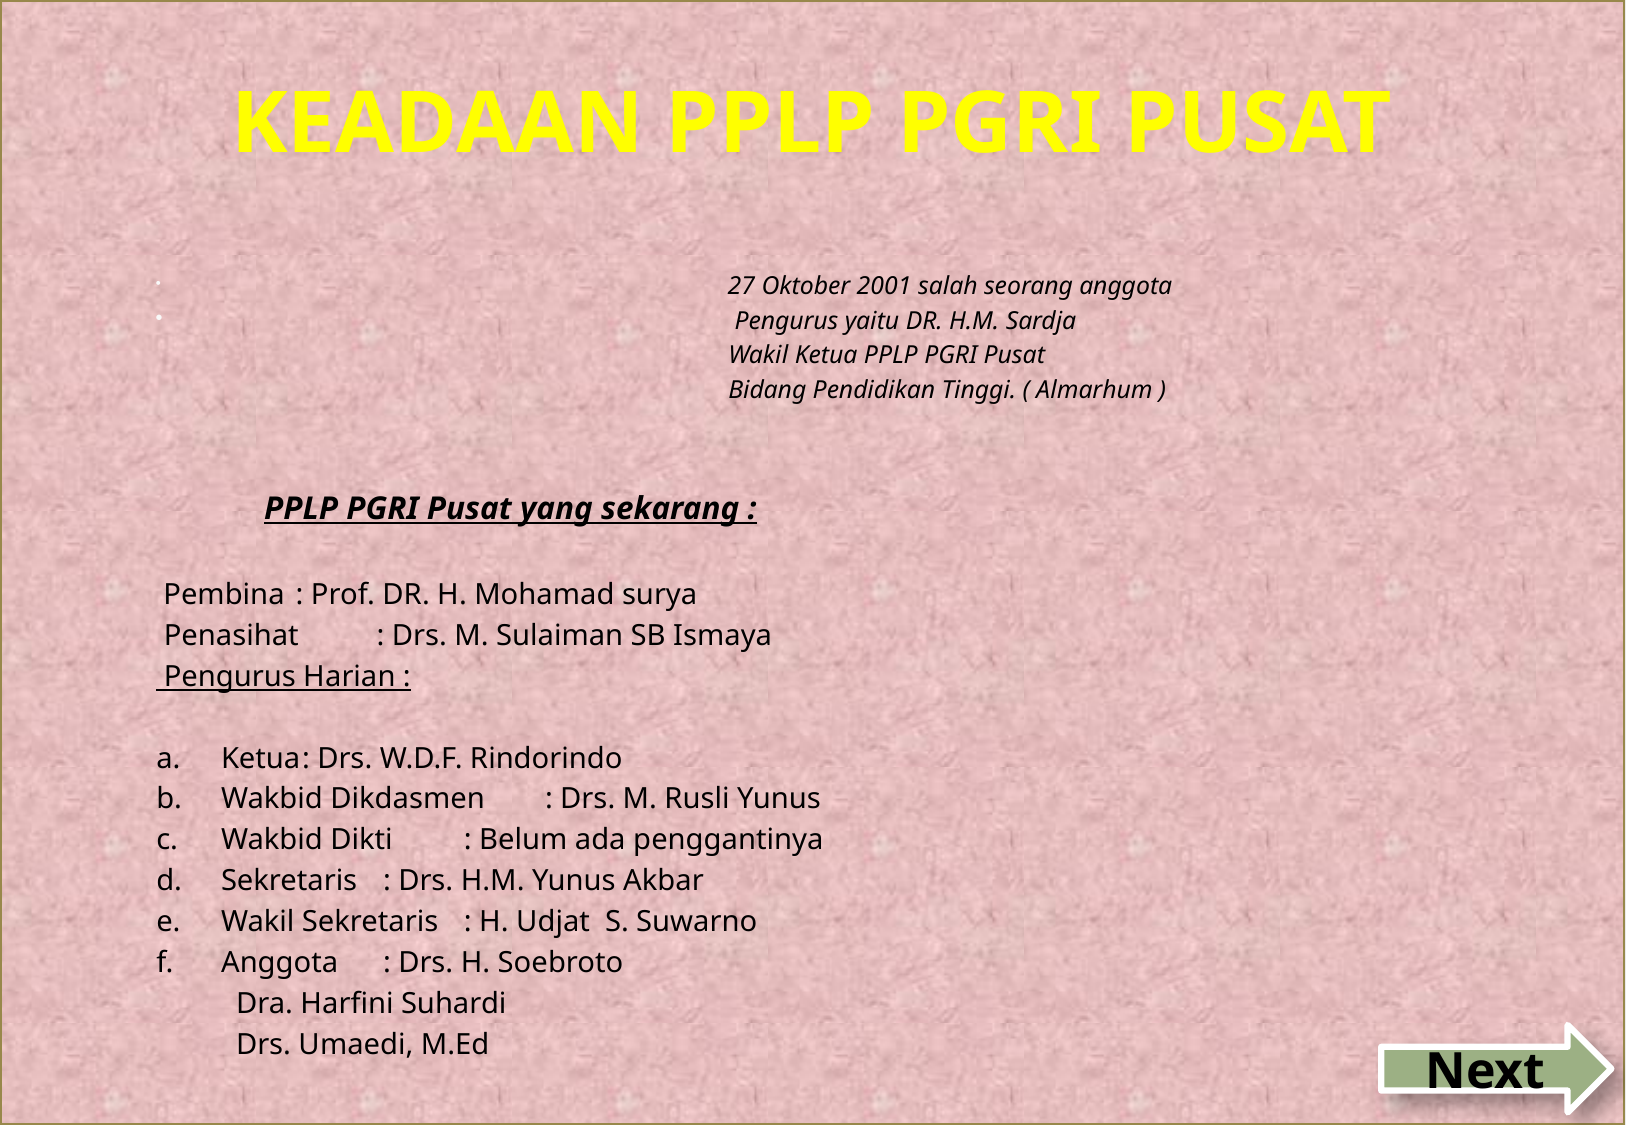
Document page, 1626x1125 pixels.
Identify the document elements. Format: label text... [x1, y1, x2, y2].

text_box Next [1378, 1022, 1615, 1116]
title KEADAAN PPLP PGRI PUSAT [81, 24, 1544, 213]
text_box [13, 224, 556, 563]
list 27 Oktober 2001 salah seorang anggota Pengurus yaitu DR. H.M. Sardja Wakil Ketua PPLP PGRI Pusat Bidang Pendidikan Tinggi. ( Almarhum ) PPLP PGRI Pusat yang sekarang : Pembina : Prof. DR. H. Mohamad surya Penasihat : Drs. M. Sulaiman SB Ismaya Pengurus Harian : a. Ketua : Drs. W.D.F. Rindorindo b. Wakbid Dikdasmen : Drs. M. Rusli Yunus c. Wakbid Dikti : Belum ada penggantinya d. Sekretaris : Drs. H.M. Yunus Akbar e. Wakil Sekretaris : H. Udjat S. Suwarno f. Anggota : Drs. H. Soebroto Dra. Harfini Suhardi Drs. Umaedi, M.Ed [121, 262, 1585, 1075]
text_box [0, 0, 1625, 1125]
